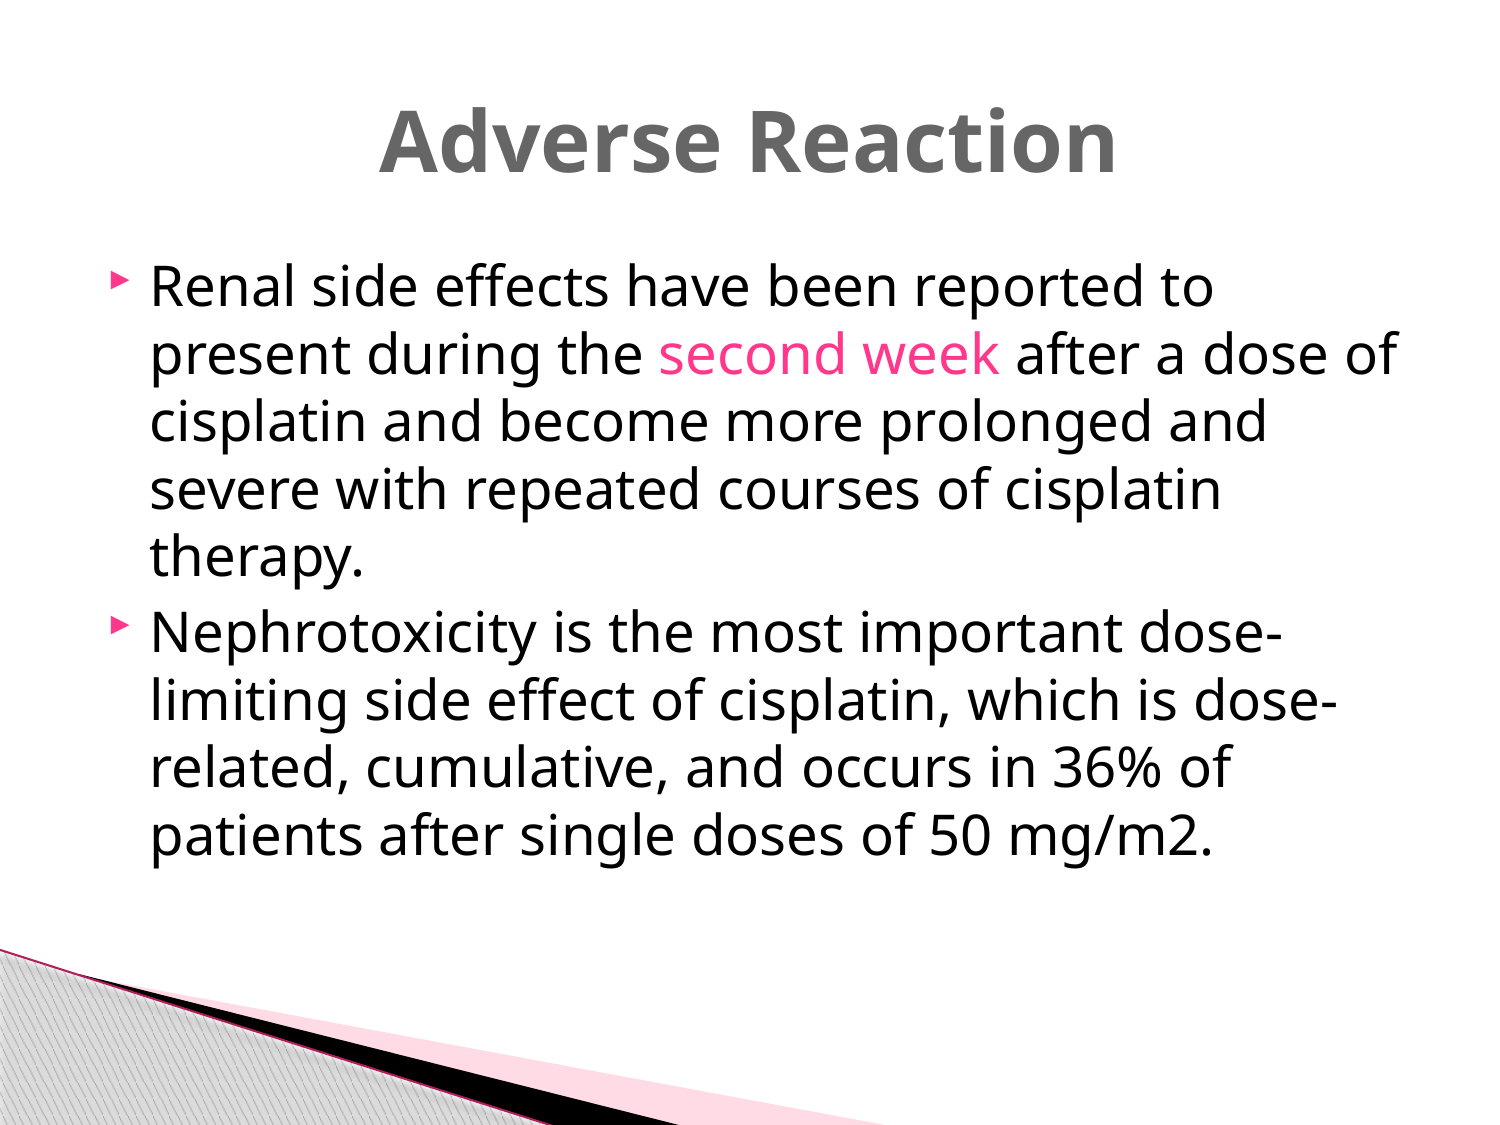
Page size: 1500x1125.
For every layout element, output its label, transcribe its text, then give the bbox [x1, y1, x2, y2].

list Renal side effects have been reported to present during the second week after a dose of cisplatin and become more prolonged and severe with repeated courses of cisplatin therapy. Nephrotoxicity is the most important dose-limiting side effect of cisplatin, which is dose-related, cumulative, and occurs in 36% of patients after single doses of 50 mg/m2. [75, 243, 1425, 986]
title Adverse Reaction [75, 45, 1425, 233]
